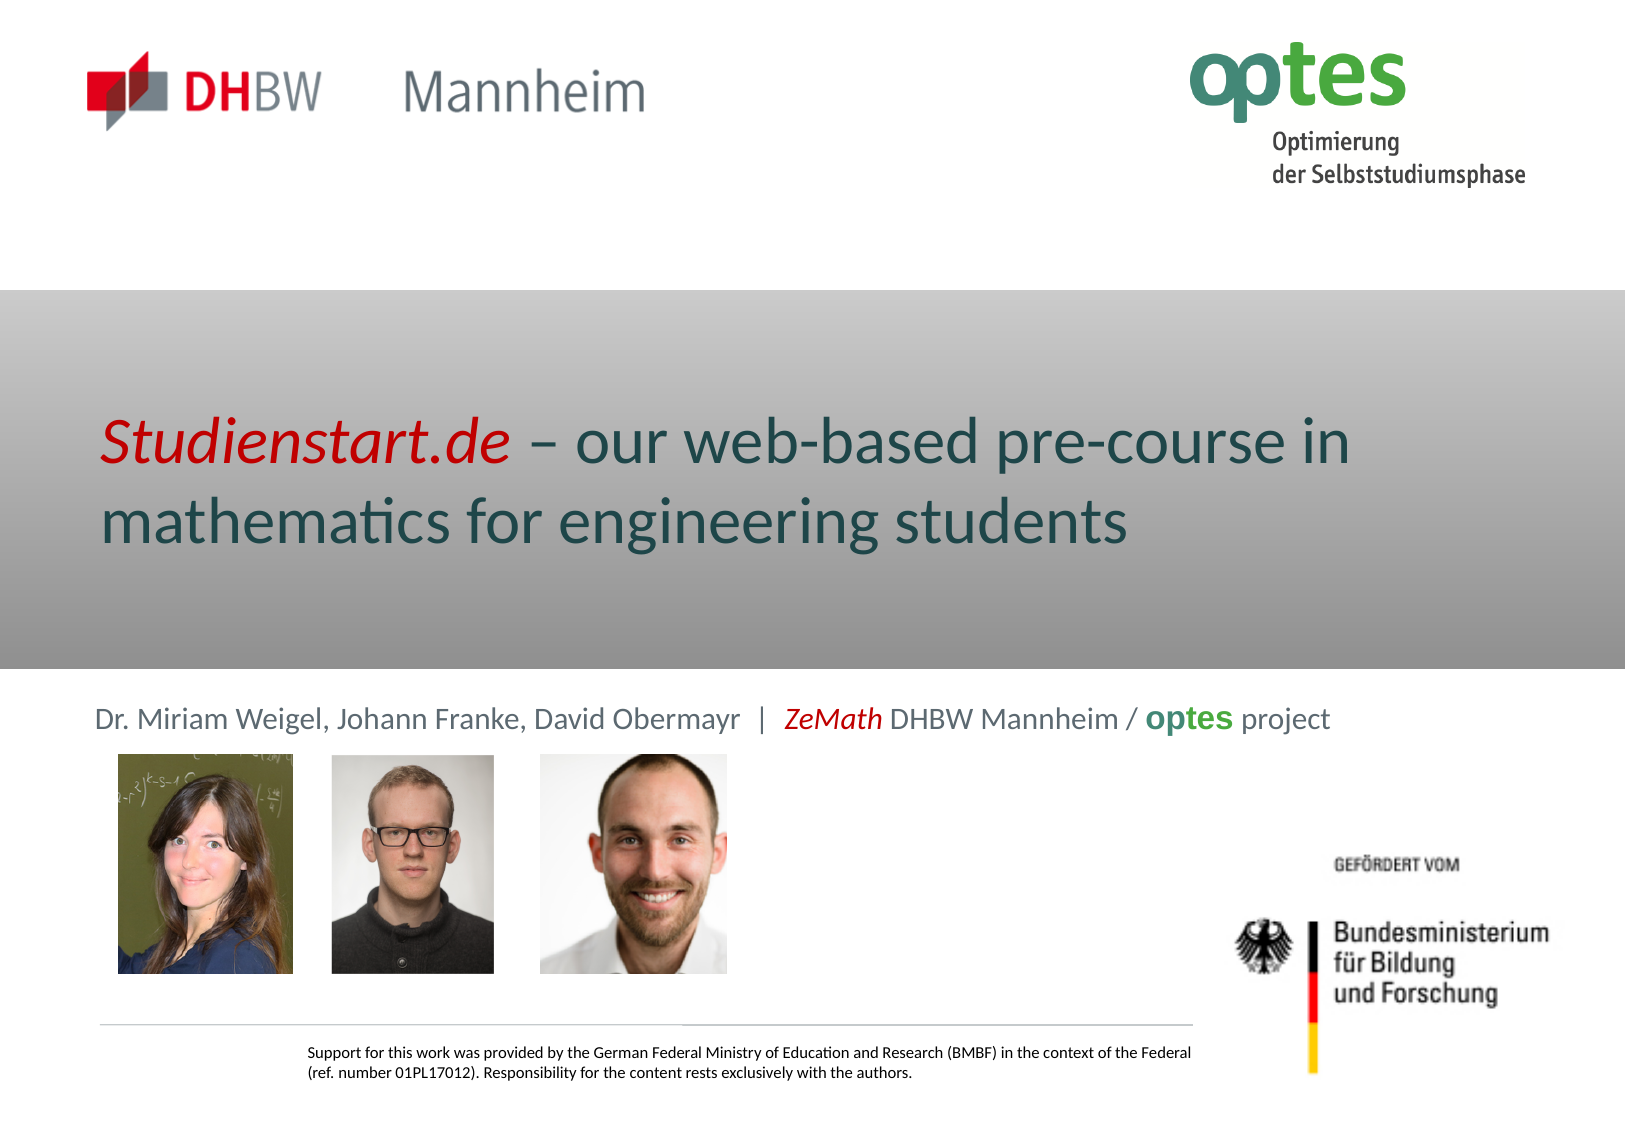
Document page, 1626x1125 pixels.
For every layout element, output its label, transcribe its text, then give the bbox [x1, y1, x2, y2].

picture [118, 753, 293, 974]
picture [540, 753, 728, 974]
picture [331, 753, 494, 974]
picture [1193, 821, 1621, 1124]
picture [1190, 42, 1525, 188]
text_box Studienstart.de – our web-based pre-course in mathematics for engineering students [0, 290, 1625, 669]
text_box Dr. Miriam Weigel, Johann Franke, David Obermayr | ZeMath DHBW Mannheim / optes project [80, 668, 1621, 744]
picture [80, 42, 652, 138]
